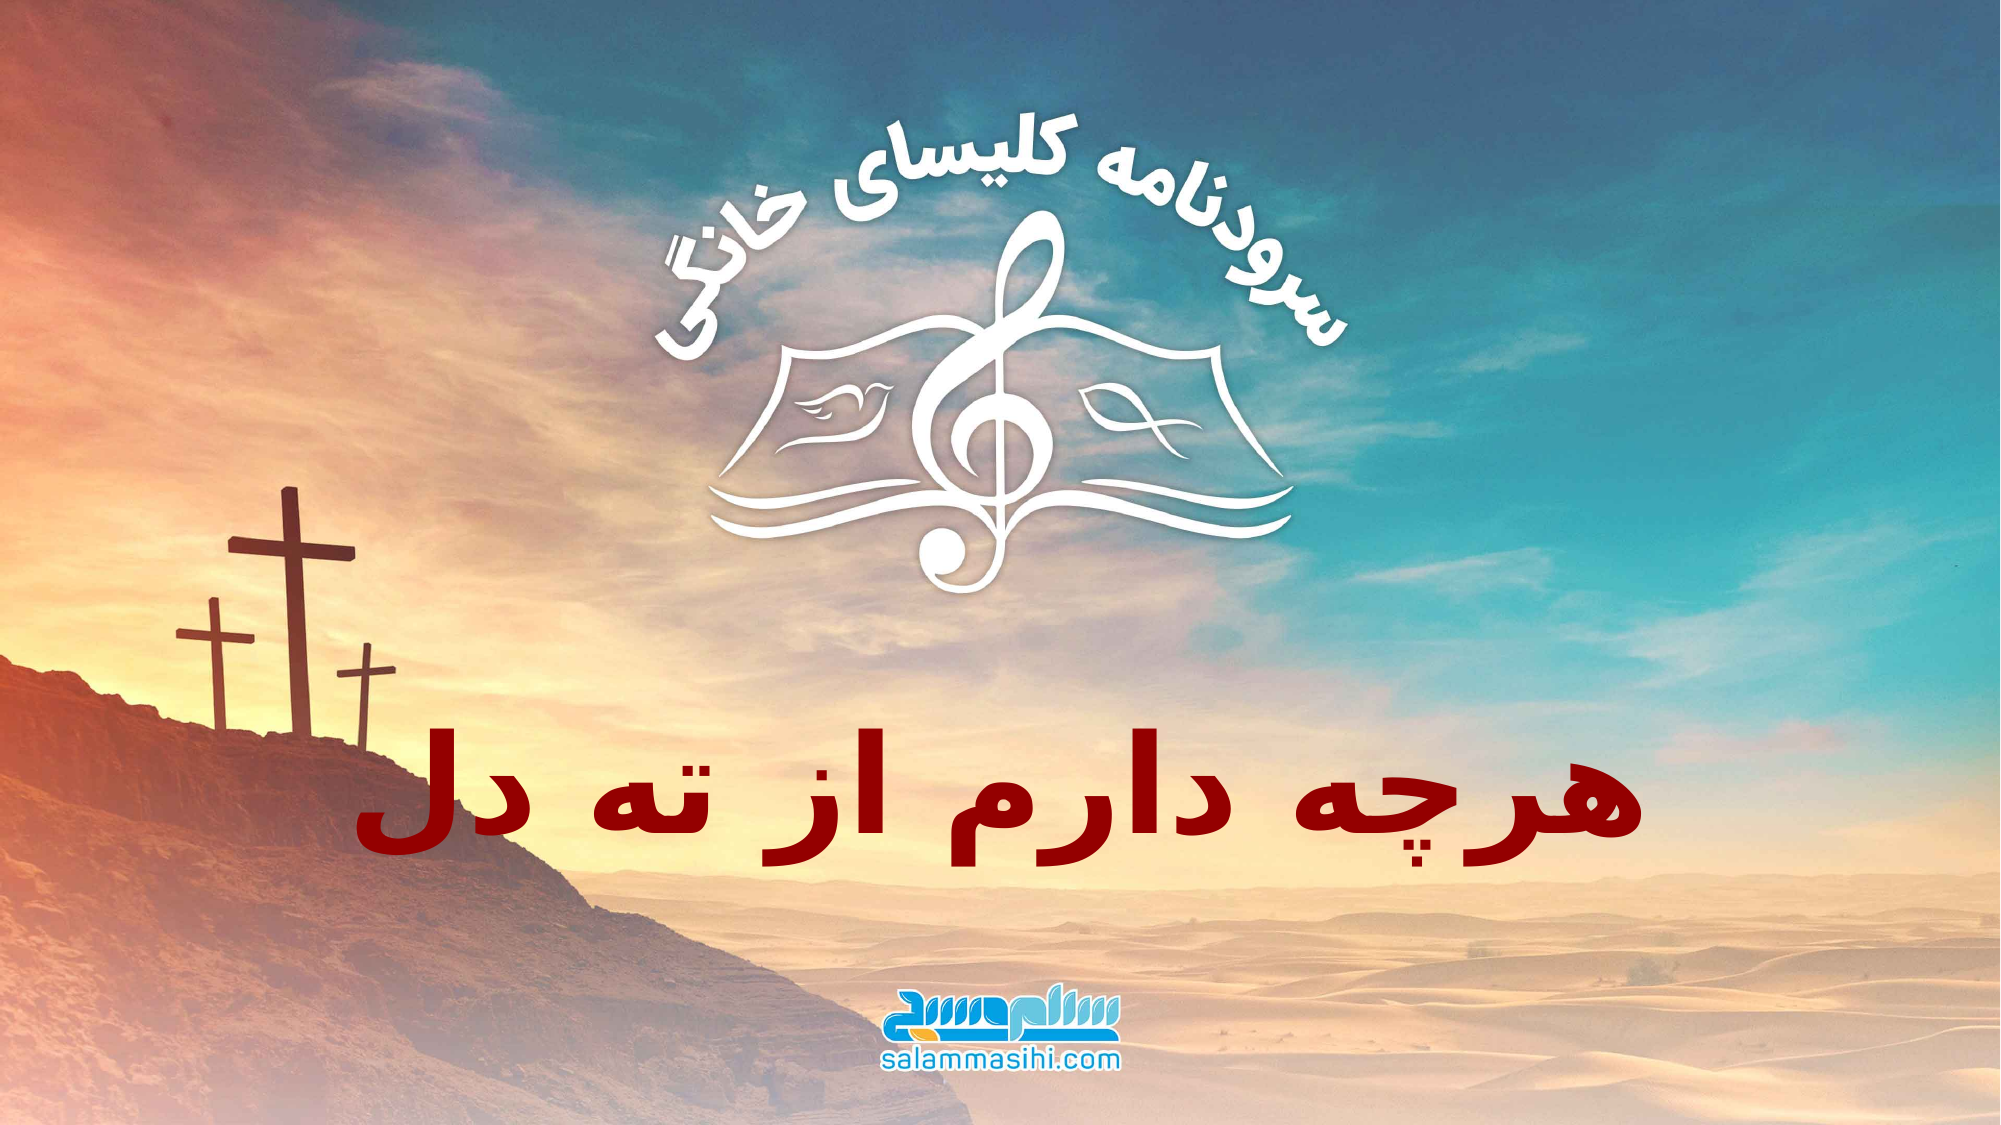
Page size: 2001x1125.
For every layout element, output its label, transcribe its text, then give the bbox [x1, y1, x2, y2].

picture [0, 0, 2001, 1125]
title هرچه دارم از ته دل [137, 613, 1863, 966]
